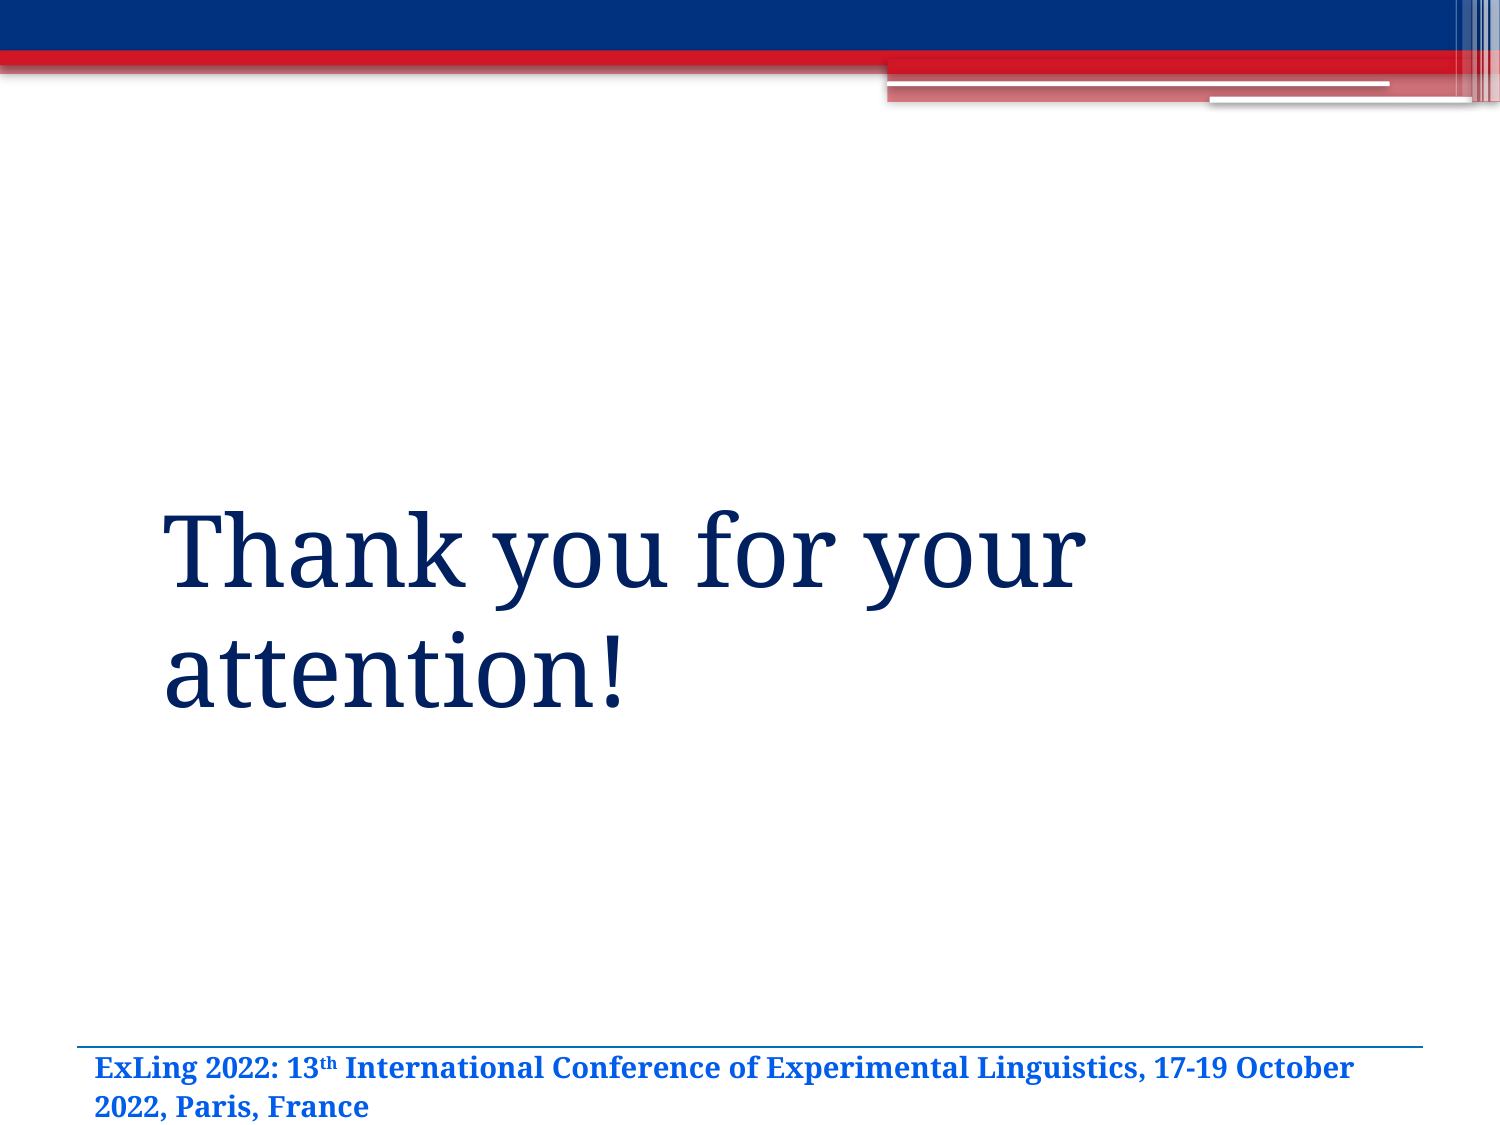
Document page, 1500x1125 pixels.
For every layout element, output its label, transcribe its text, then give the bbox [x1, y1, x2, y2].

text_box Thank you for your attention! [147, 479, 1329, 735]
table_header ExLing 2022: 13th International Conference of Experimental Linguistics, 17-19 October 2022, Paris, France [77, 1048, 1423, 1125]
